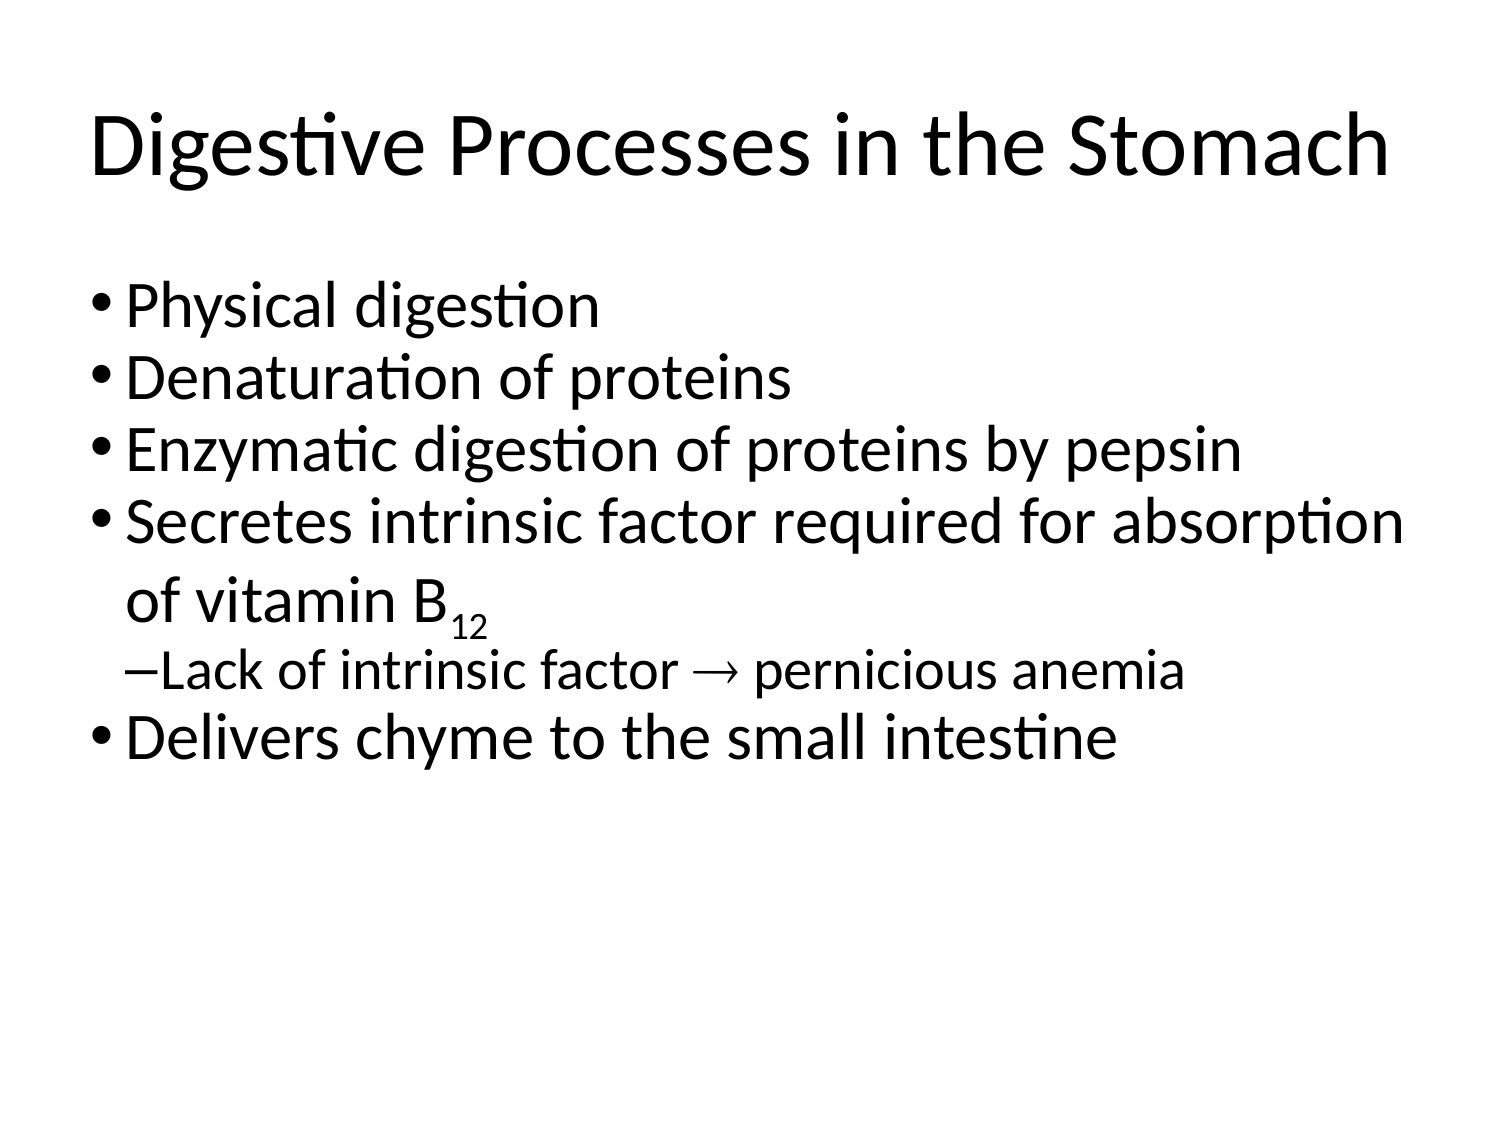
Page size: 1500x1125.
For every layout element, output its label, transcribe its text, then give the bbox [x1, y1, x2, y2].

text_box Digestive Processes in the Stomach [74, 45, 1425, 233]
text_box Physical digestion Denaturation of proteins Enzymatic digestion of proteins by pepsin Secretes intrinsic factor required for absorption of vitamin B12 Lack of intrinsic factor  pernicious anemia Delivers chyme to the small intestine [74, 262, 1425, 1005]
